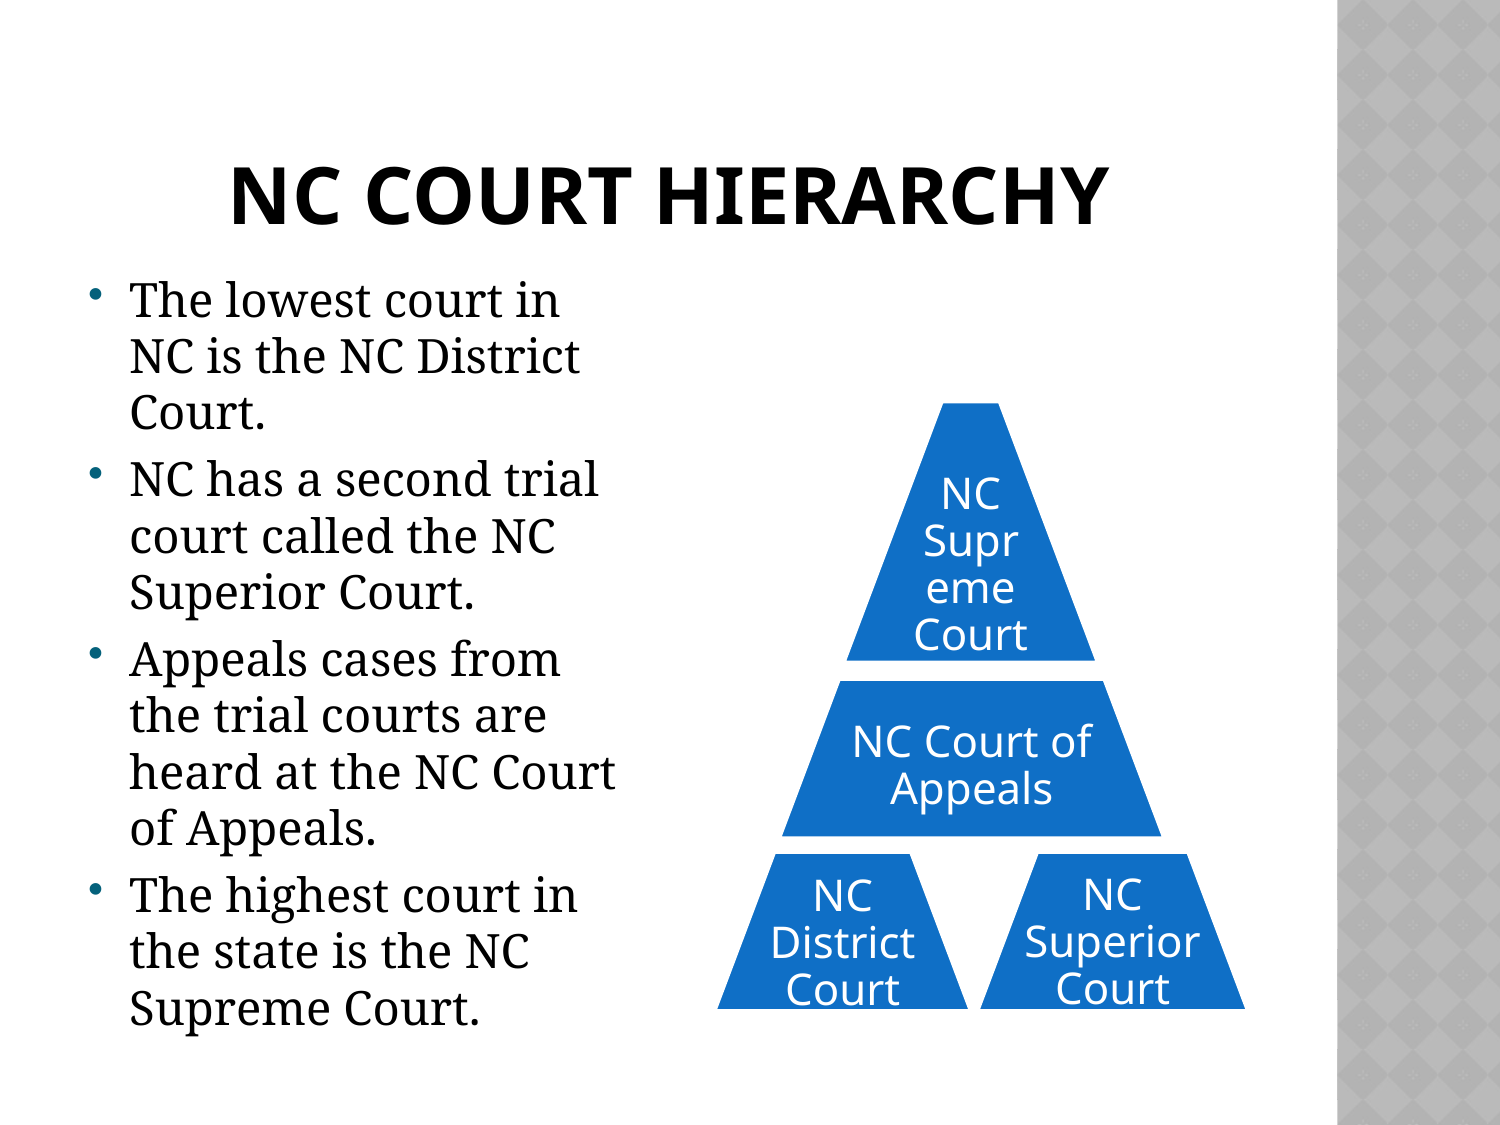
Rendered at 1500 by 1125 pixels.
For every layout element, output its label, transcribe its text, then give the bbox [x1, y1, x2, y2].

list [684, 261, 1251, 1013]
title Nc court hierarchy [75, 52, 1263, 240]
list The lowest court in NC is the NC District Court. NC has a second trial court called the NC Superior Court. Appeals cases from the trial courts are heard at the NC Court of Appeals. The highest court in the state is the NC Supreme Court. [75, 262, 653, 1050]
